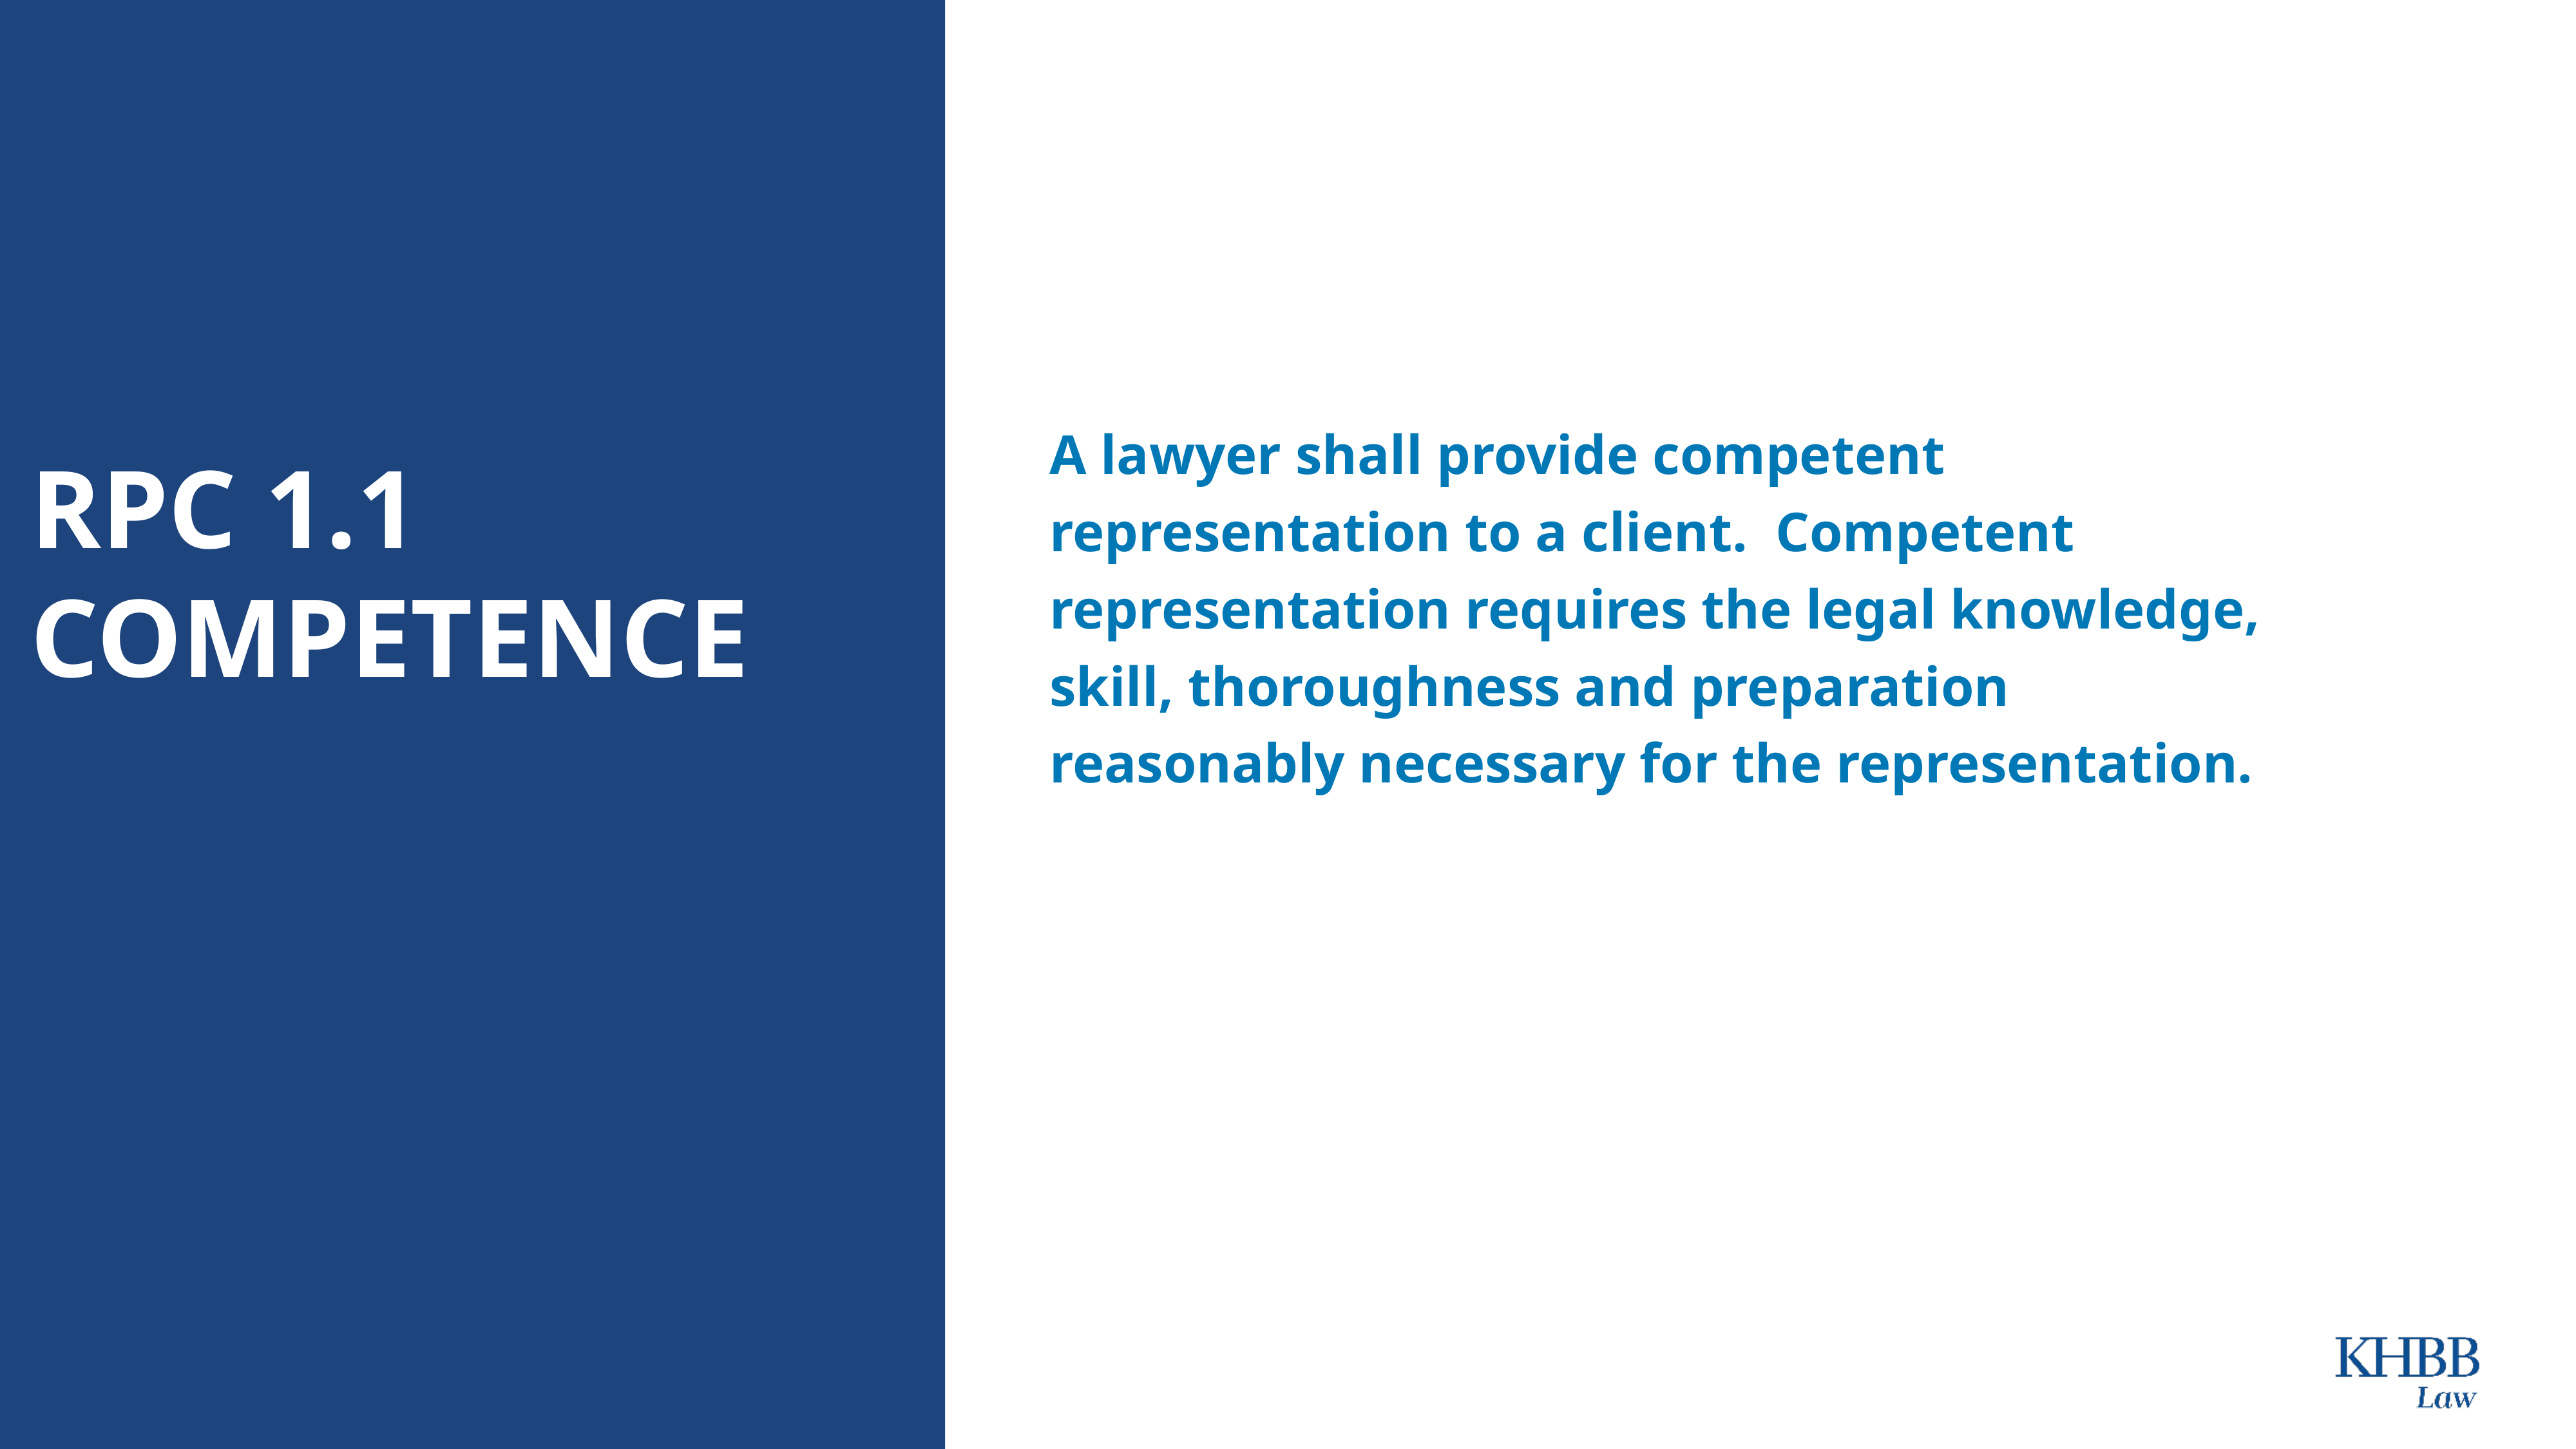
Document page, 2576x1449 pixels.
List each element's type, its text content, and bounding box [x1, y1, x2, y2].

text_box A lawyer shall provide competent representation to a client. Competent representation requires the legal knowledge, skill, thoroughness and preparation reasonably necessary for the representation. [1026, 396, 2333, 806]
text_box RPC 1.1 COMPETENCE [30, 440, 926, 699]
picture [2332, 1331, 2486, 1414]
text_box [0, 0, 946, 1449]
